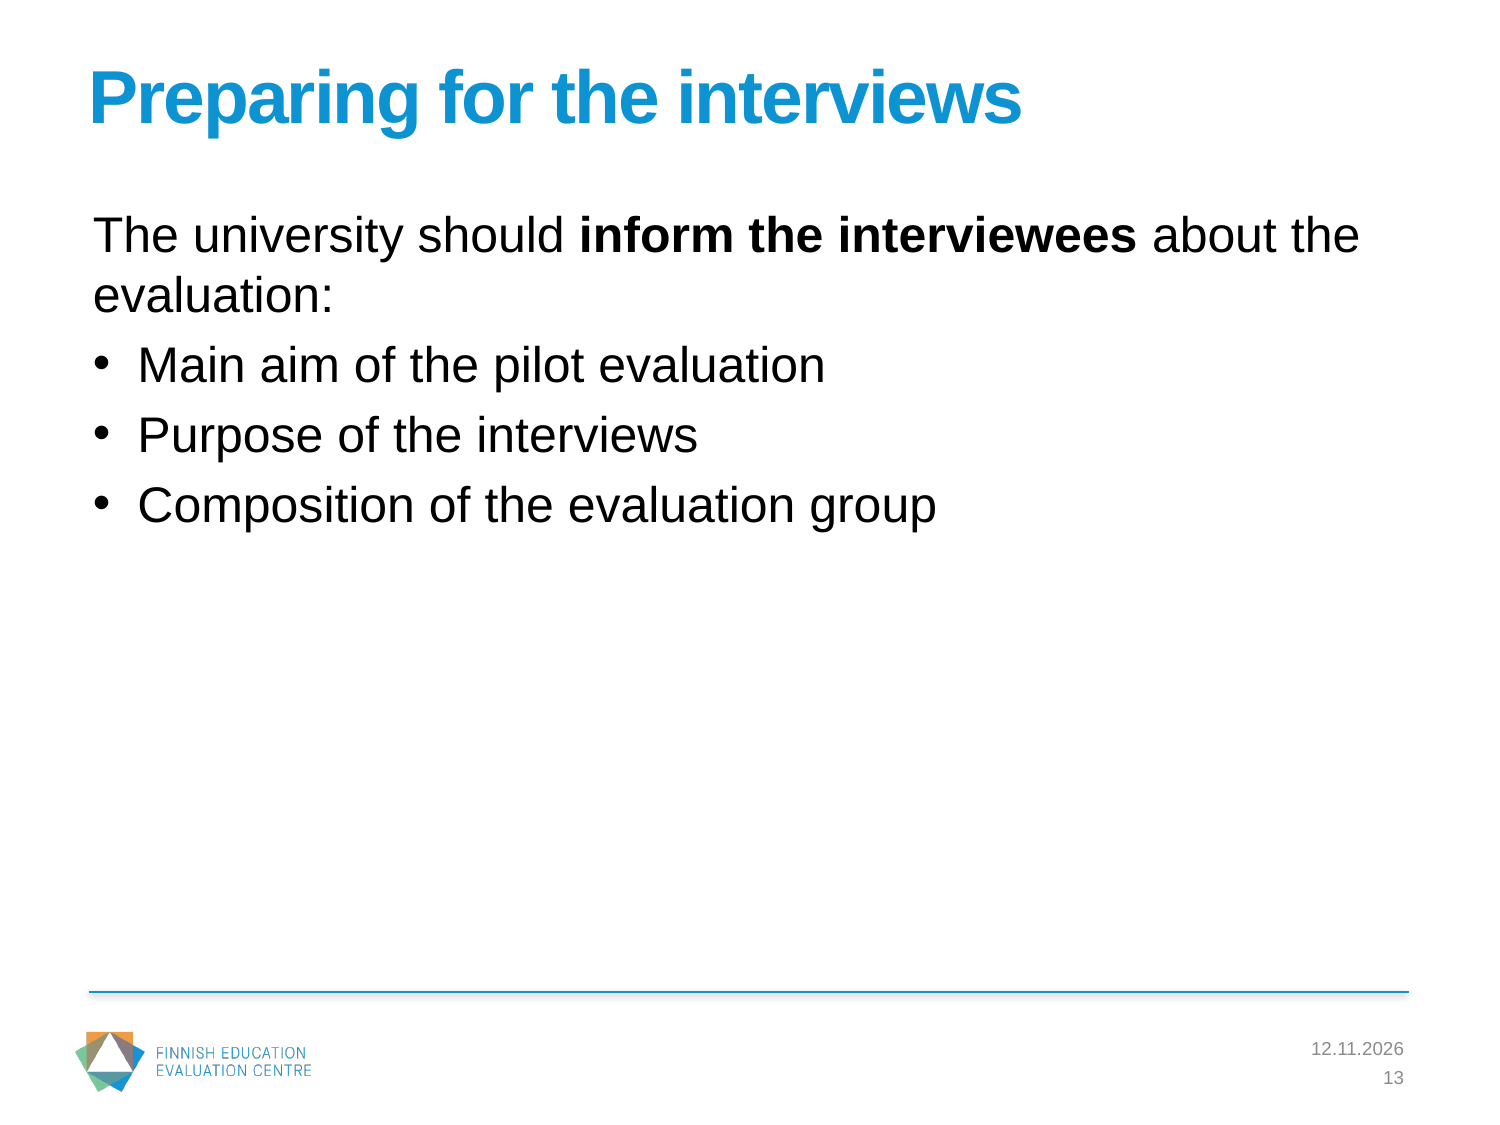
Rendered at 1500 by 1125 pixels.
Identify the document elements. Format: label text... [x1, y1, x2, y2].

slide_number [810, 1033, 1405, 1063]
slide_number 13 [810, 1063, 1405, 1091]
picture [28, 991, 358, 1125]
title Preparing for the interviews [88, 62, 1409, 202]
list The university should inform the interviewees about the evaluation: Main aim of the pilot evaluation Purpose of the interviews Composition of the evaluation group [88, 202, 1409, 900]
